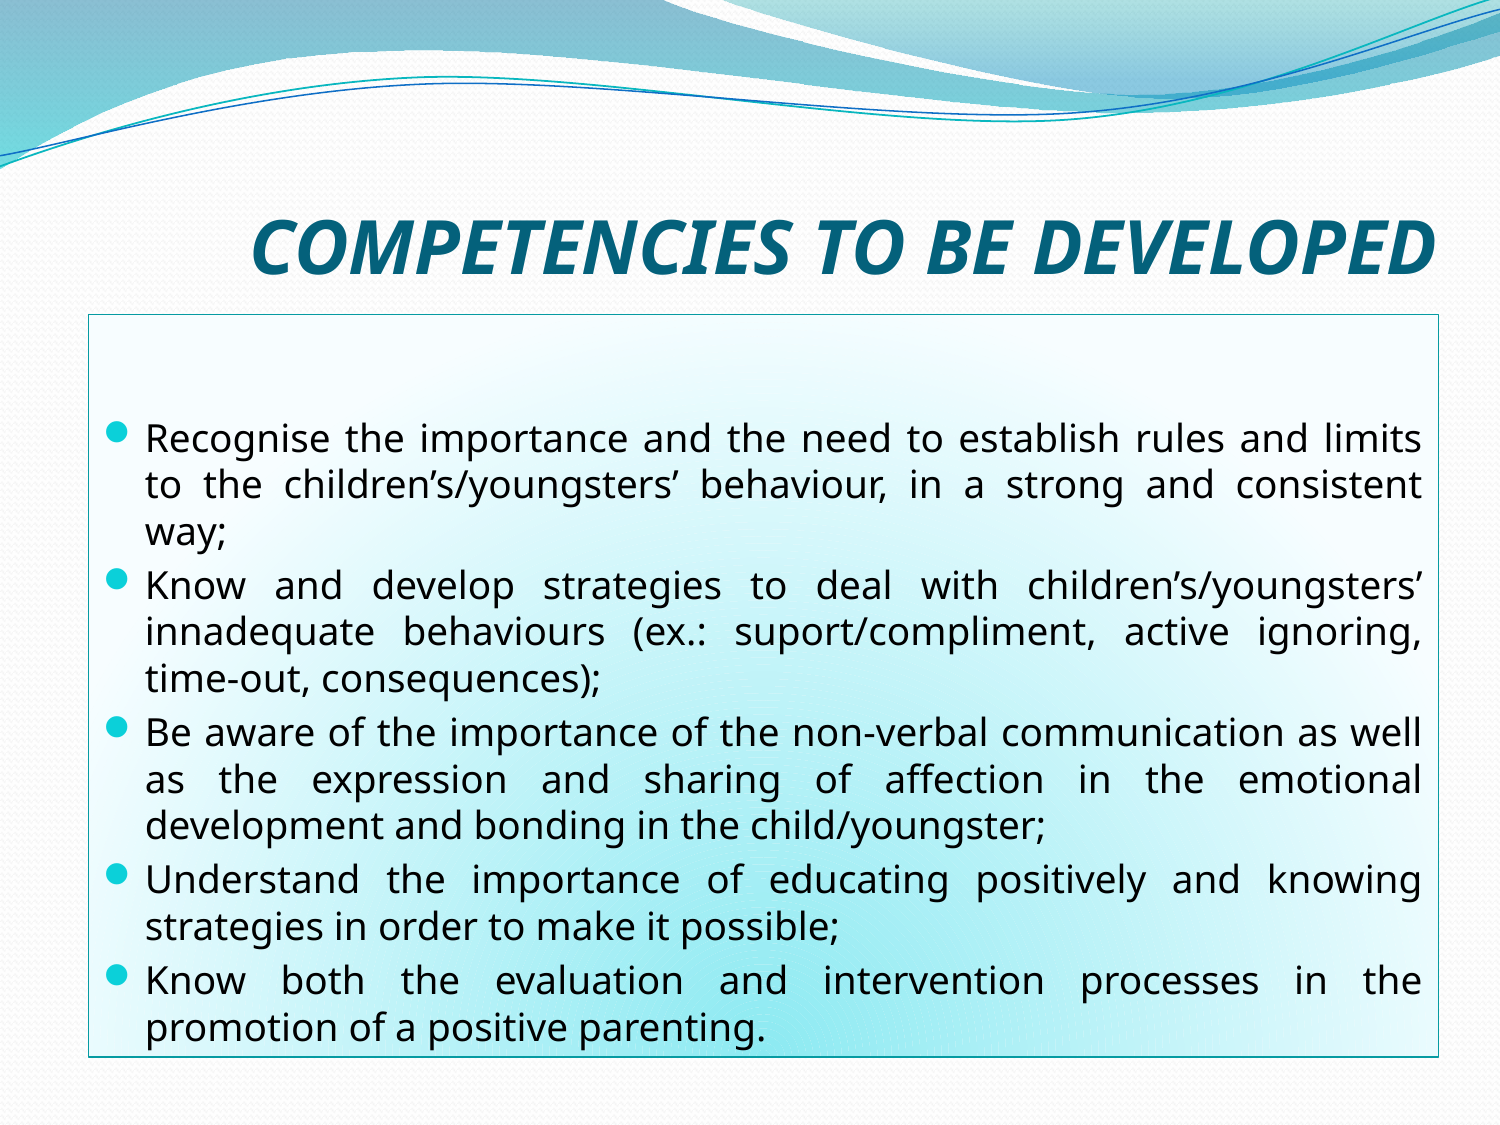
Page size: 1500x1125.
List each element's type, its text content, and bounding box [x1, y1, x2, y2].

text_box Recognise the importance and the need to establish rules and limits to the children’s/youngsters’ behaviour, in a strong and consistent way; Know and develop strategies to deal with children’s/youngsters’ innadequate behaviours (ex.: suport/compliment, active ignoring, time-out, consequences); Be aware of the importance of the non-verbal communication as well as the expression and sharing of affection in the emotional development and bonding in the child/youngster; Understand the importance of educating positively and knowing strategies in order to make it possible; Know both the evaluation and intervention processes in the promotion of a positive parenting. [88, 314, 1439, 1058]
title Competencies to be Developed [88, 101, 1439, 231]
text_box [88, 231, 1439, 314]
